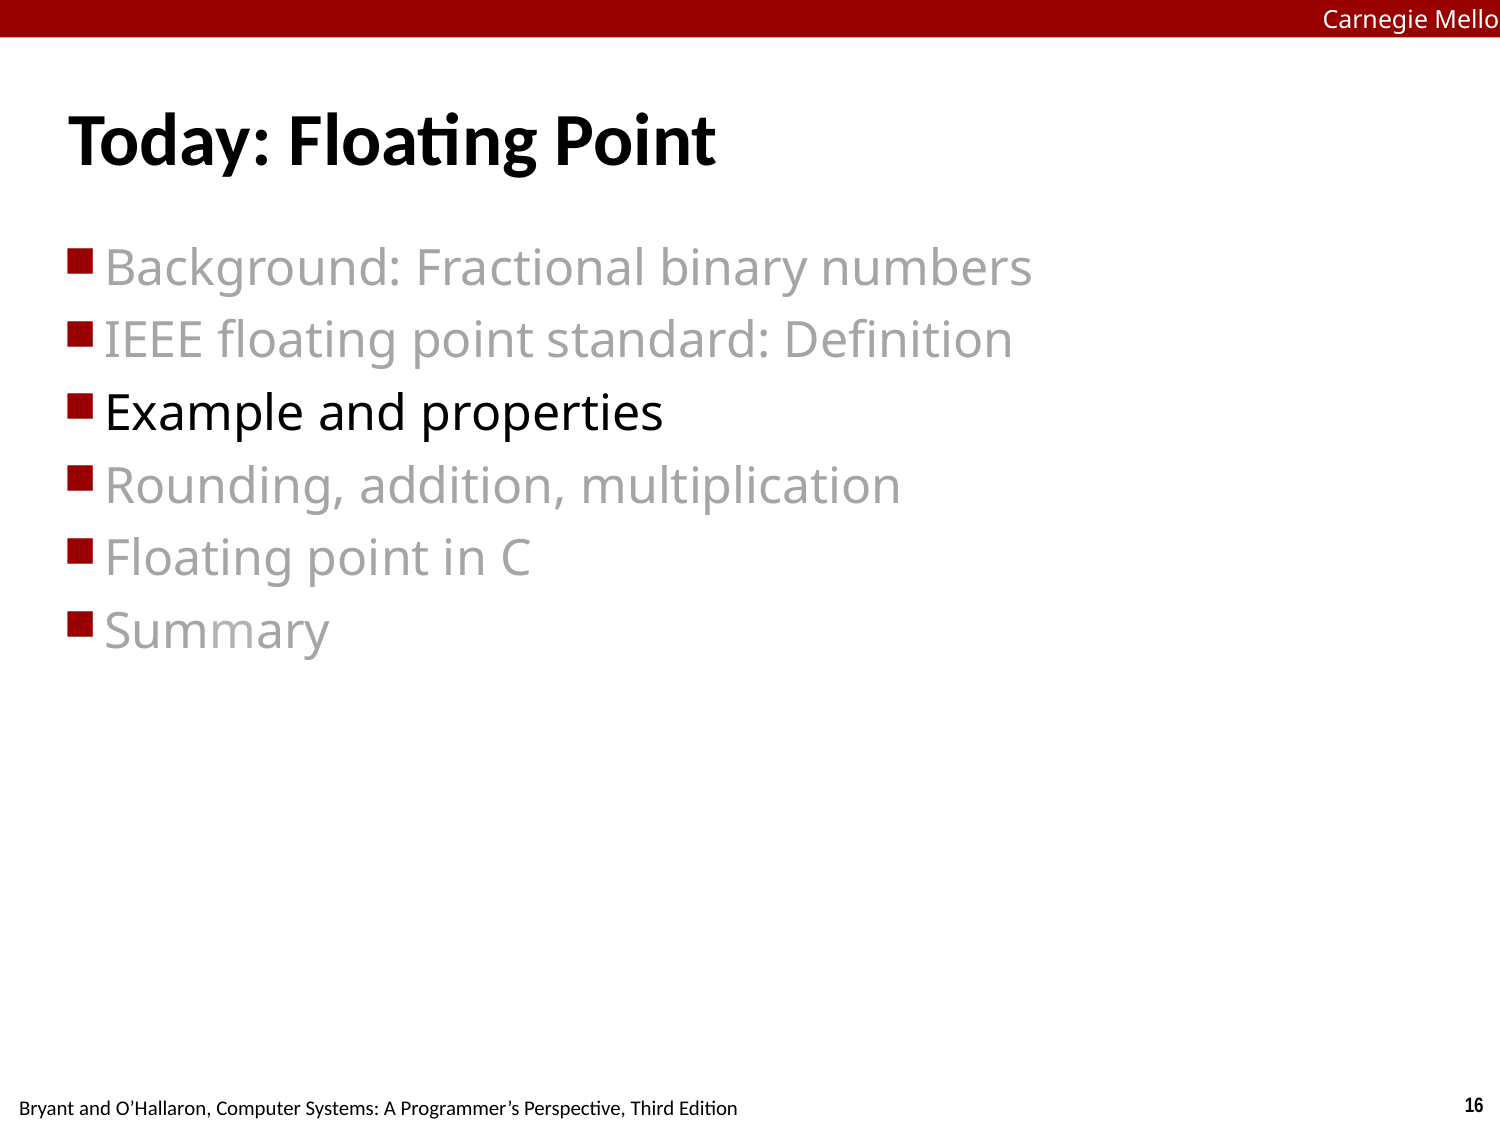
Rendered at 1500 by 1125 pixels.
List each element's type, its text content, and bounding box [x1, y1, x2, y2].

title Today: Floating Point [62, 41, 1438, 228]
text_box [0, 0, 1500, 38]
text_box Carnegie Mellon [1322, 3, 1500, 33]
list Background: Fractional binary numbers IEEE floating point standard: Definition Example and properties Rounding, addition, multiplication Floating point in C Summary [62, 228, 1438, 1122]
